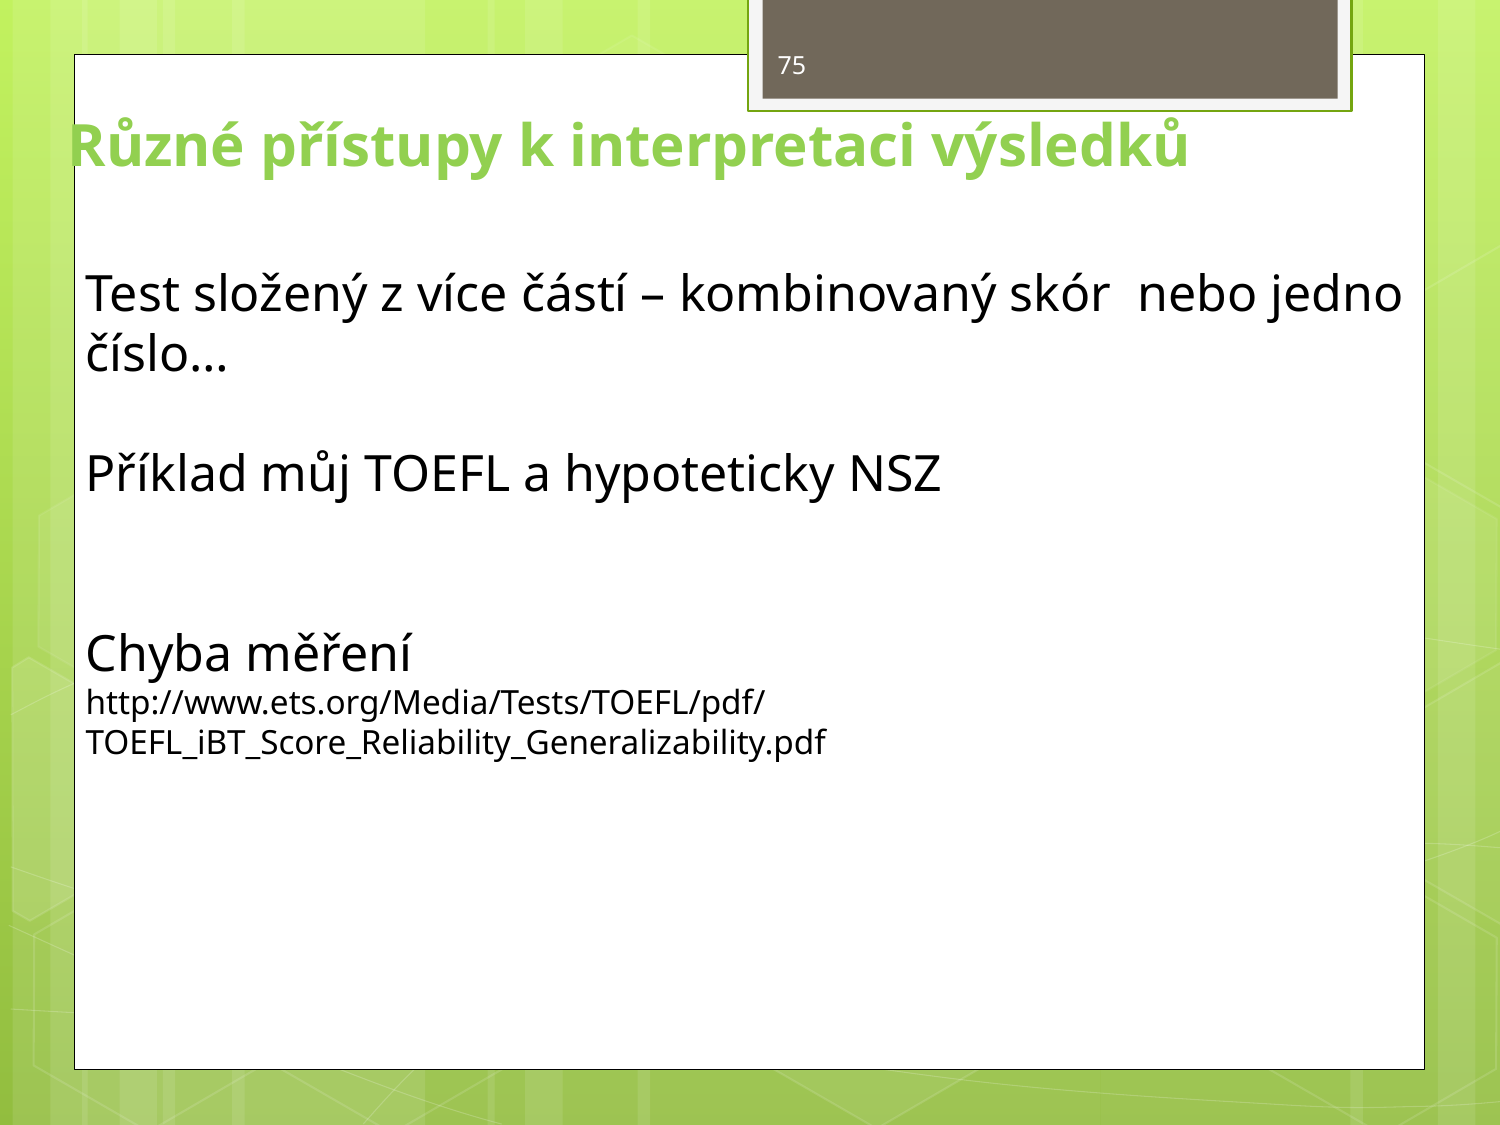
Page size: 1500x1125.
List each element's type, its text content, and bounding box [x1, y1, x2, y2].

slide_number 76 [0, 299, 11, 306]
slide_number 75 [762, 36, 982, 97]
text_box Různé přístupy k interpretaci výsledků [52, 100, 1206, 186]
text_box Test složený z více částí – kombinovaný skór nebo jedno číslo… Příklad můj TOEFL a hypoteticky NSZ Chyba měření http://www.ets.org/Media/Tests/TOEFL/pdf/TOEFL_iBT_Score_Reliability_Generalizability.pdf [70, 254, 1436, 829]
